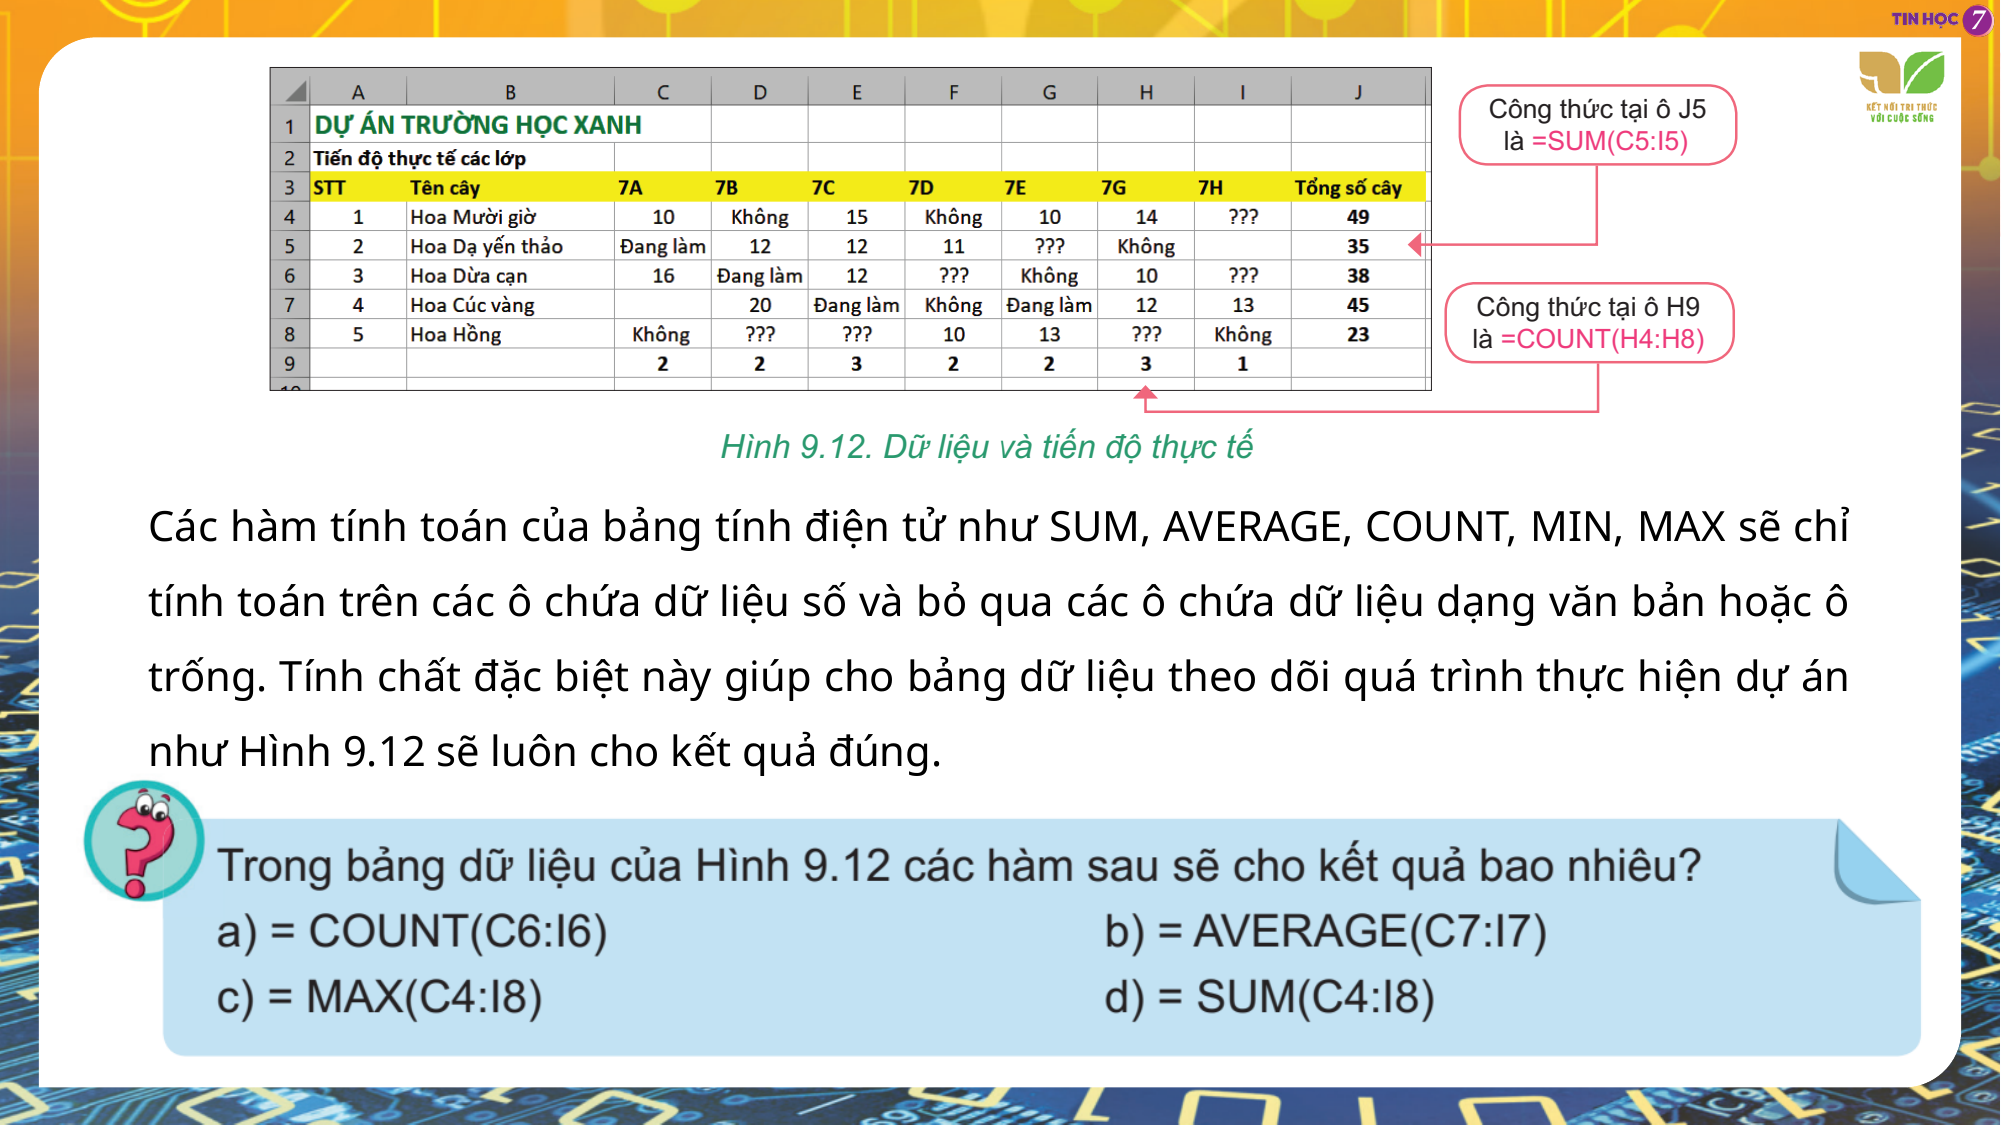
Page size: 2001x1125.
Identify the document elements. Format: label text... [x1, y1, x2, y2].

picture [0, 0, 2001, 1125]
text_box Các hàm tính toán của bảng tính điện tử như SUM, AVERAGE, COUNT, MIN, MAX sẽ chỉ tính toán trên các ô chứa dữ liệu số và bỏ qua các ô chứa dữ liệu dạng văn bản hoặc ô trống. Tính chất đặc biệt này giúp cho bảng dữ liệu theo dõi quá trình thực hiện dự án như Hình 9.12 sẽ luôn cho kết quả đúng. [133, 467, 1866, 772]
